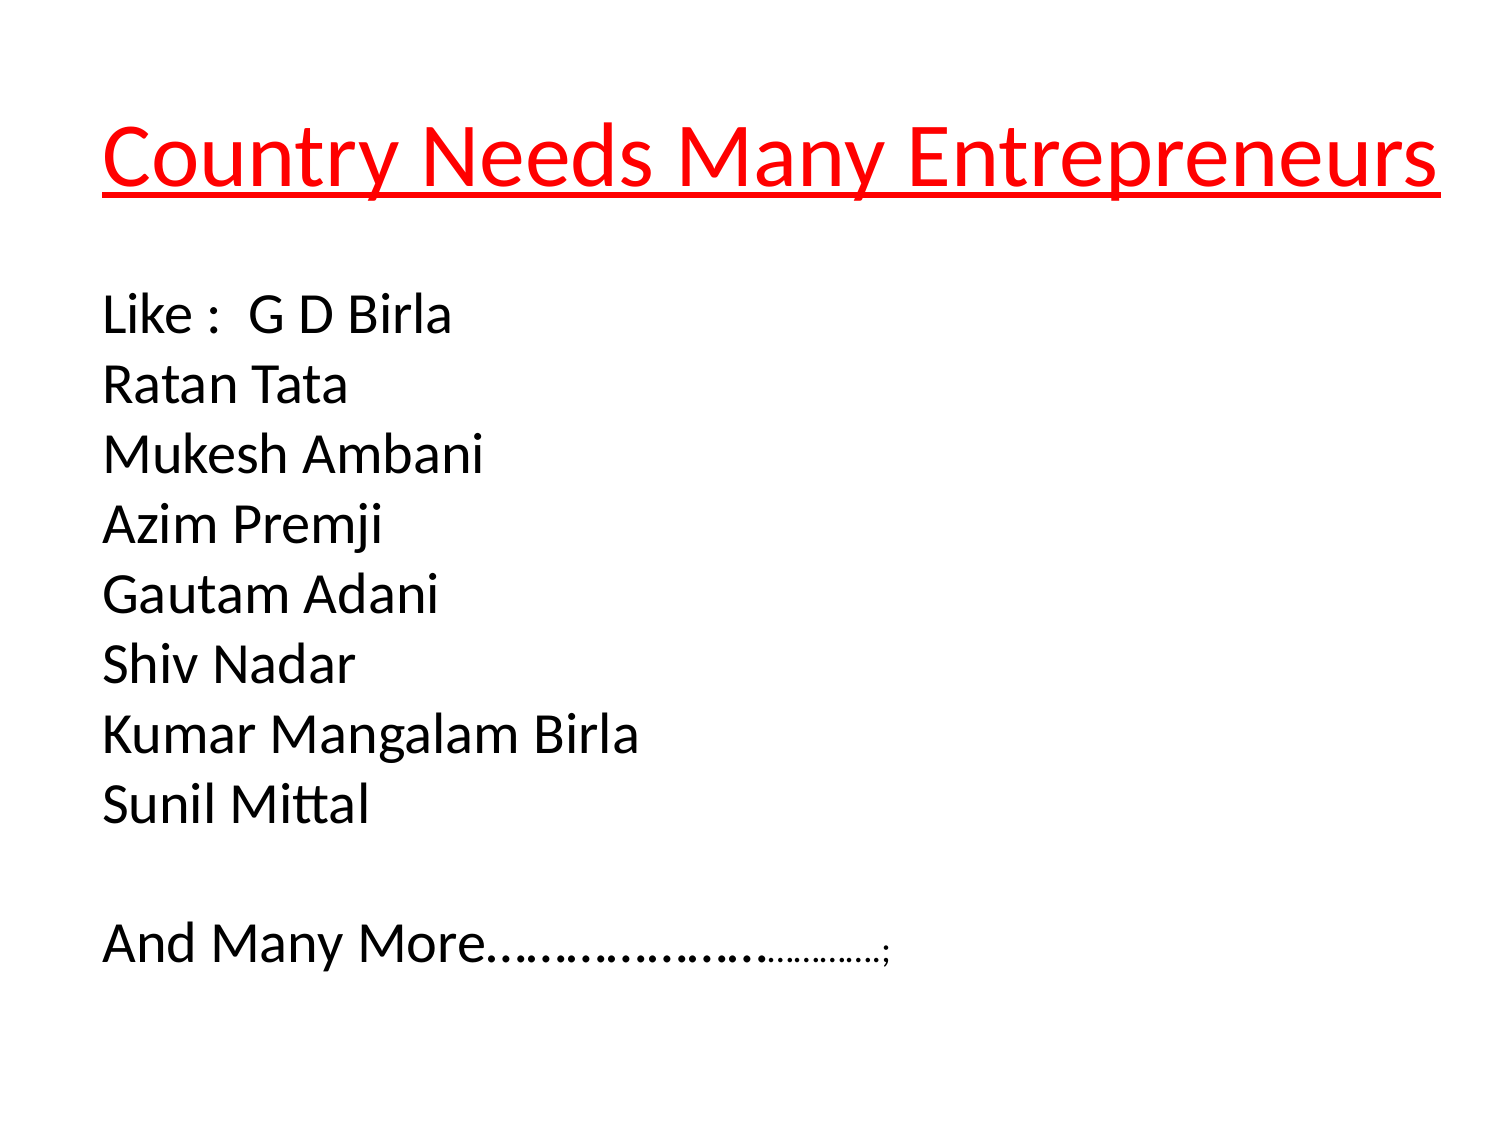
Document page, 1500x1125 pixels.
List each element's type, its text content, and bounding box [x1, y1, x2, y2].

text_box Country Needs Many Entrepreneurs Like : G D Birla Ratan Tata Mukesh Ambani Azim Premji Gautam Adani Shiv Nadar Kumar Mangalam Birla Sunil Mittal And Many More…………………………….; [87, 87, 1500, 982]
